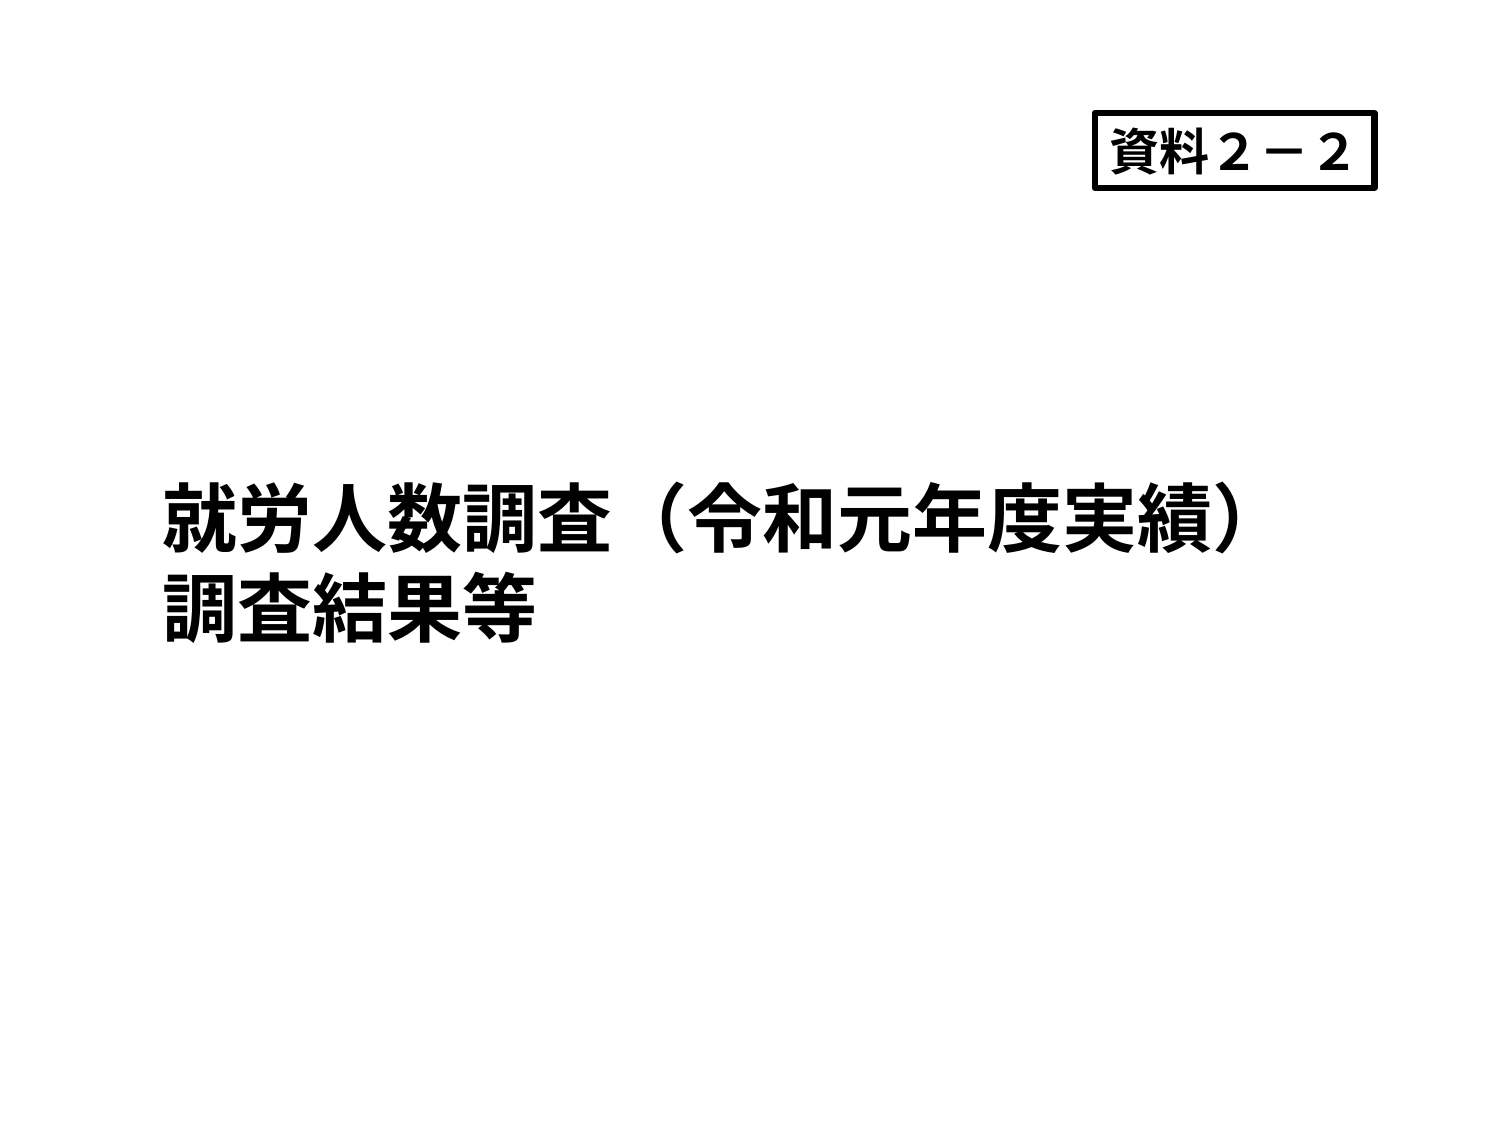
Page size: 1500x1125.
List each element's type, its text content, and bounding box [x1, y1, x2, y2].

text_box 就労人数調査（令和元年度実績） 調査結果等 [147, 463, 1427, 659]
text_box 資料２－２ [1094, 113, 1375, 188]
